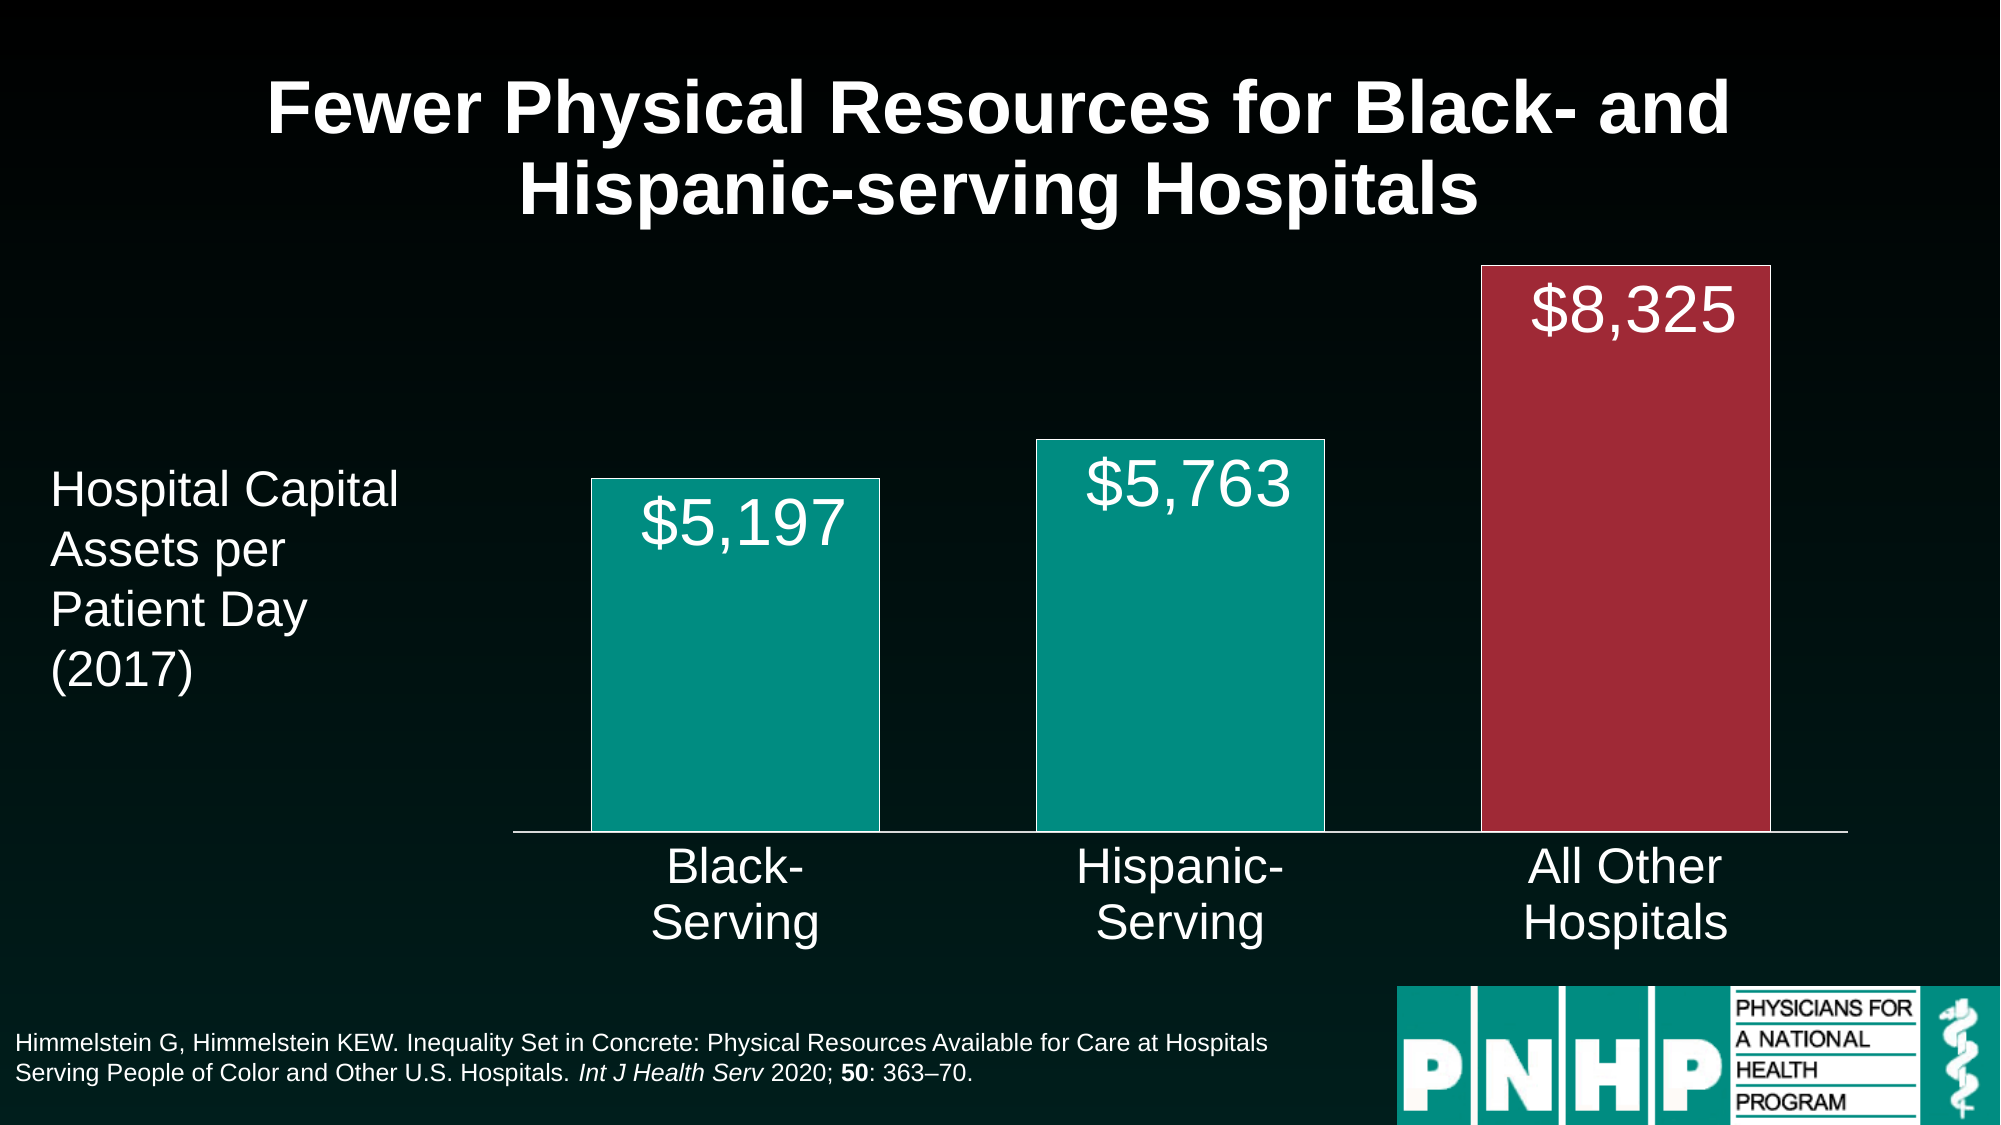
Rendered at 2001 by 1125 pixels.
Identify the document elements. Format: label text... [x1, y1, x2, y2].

title Fewer Physical Resources for Black- and Hispanic-serving Hospitals [137, 59, 1863, 239]
list Himmelstein G, Himmelstein KEW. Inequality Set in Concrete: Physical Resources Available for Care at Hospitals Serving People of Color and Other U.S. Hospitals. Int J Health Serv 2020; 50: 363–70. [0, 986, 1350, 1125]
picture [1397, 986, 2000, 1125]
chart [485, 238, 1876, 965]
text_box Hospital Capital Assets per Patient Day (2017) [35, 448, 460, 704]
